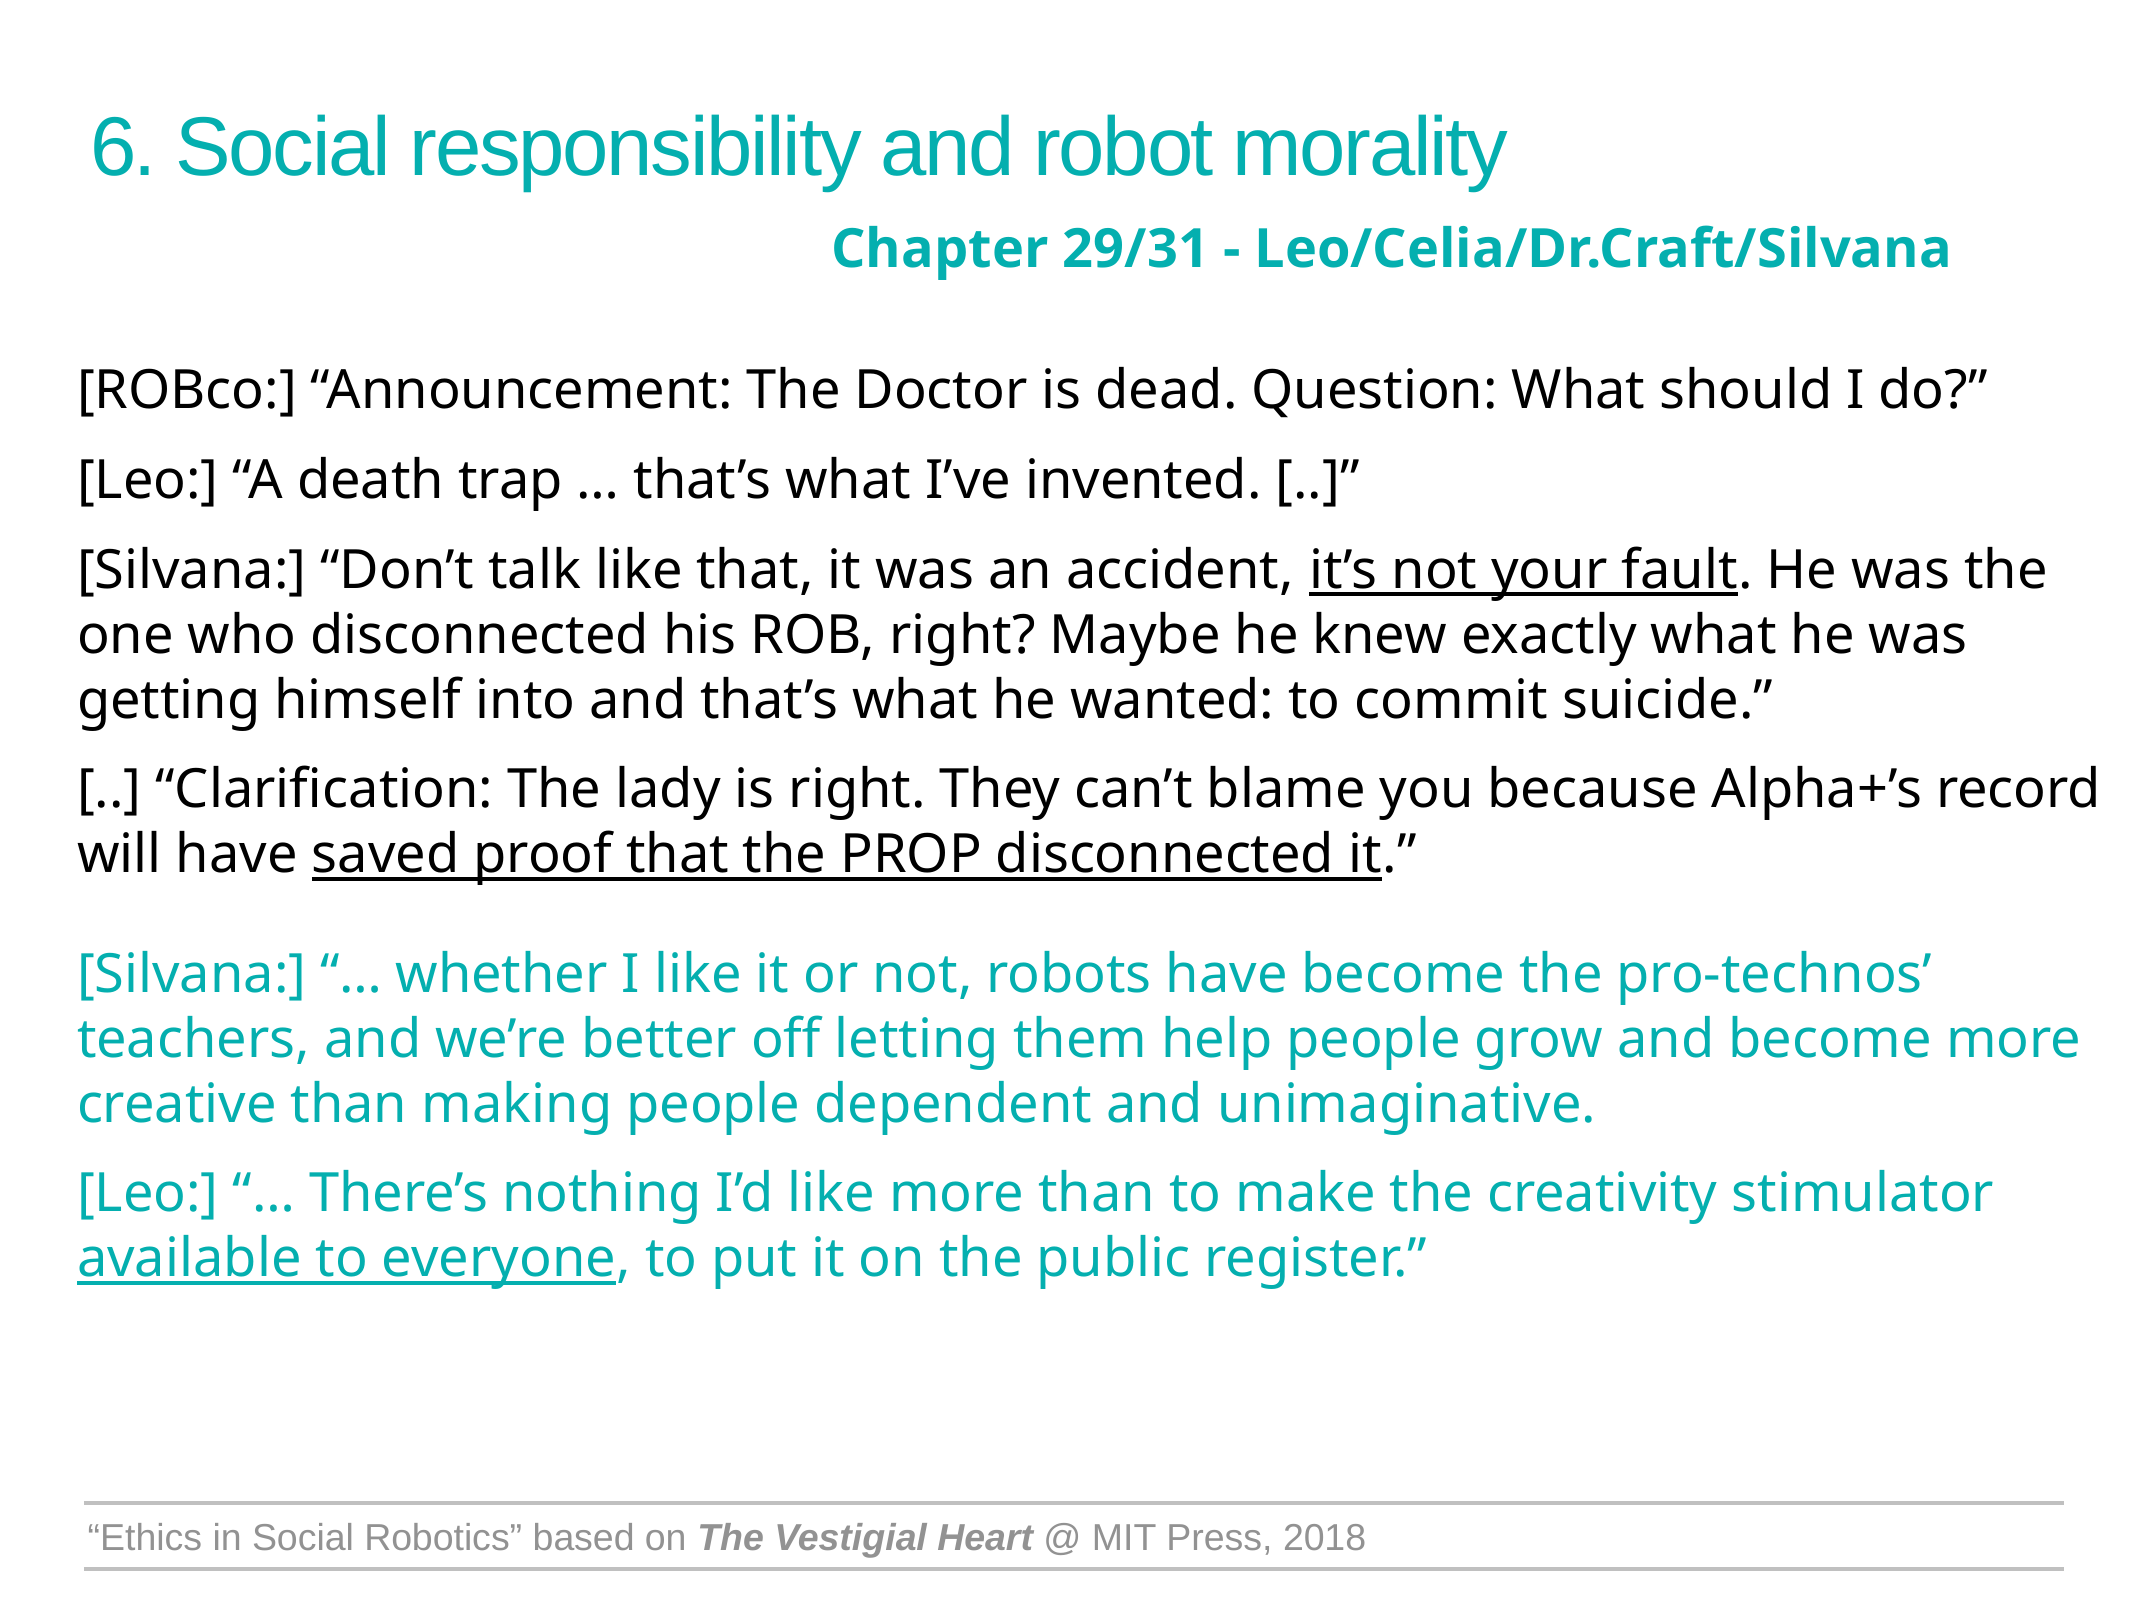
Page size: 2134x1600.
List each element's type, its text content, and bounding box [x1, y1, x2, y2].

text_box Chapter 29/31 - Leo/Celia/Dr.Craft/Silvana [831, 213, 2130, 279]
text_box [ROBco:] “Announcement: The Doctor is dead. Question: What should I do?” [Leo:] “A death trap … that’s what I’ve invented. [..]” [Silvana:] “Don’t talk like that, it was an accident, it’s not your fault. He was the one who disconnected his ROB, right? Maybe he knew exactly what he was getting himself into and that’s what he wanted: to commit suicide.” [..] “Clarification: The lady is right. They can’t blame you because Alpha+’s record will have saved proof that the PROP disconnected it.” [Silvana:] “… whether I like it or not, robots have become the pro-technos’ teachers, and we’re better off letting them help people grow and become more creative than making people dependent and unimaginative. [Leo:] “… There’s nothing I’d like more than to make the creativity stimulator available to everyone, to put it on the public register.” [77, 354, 2107, 1288]
text_box 6. Social responsibility and robot morality [77, 54, 2071, 203]
